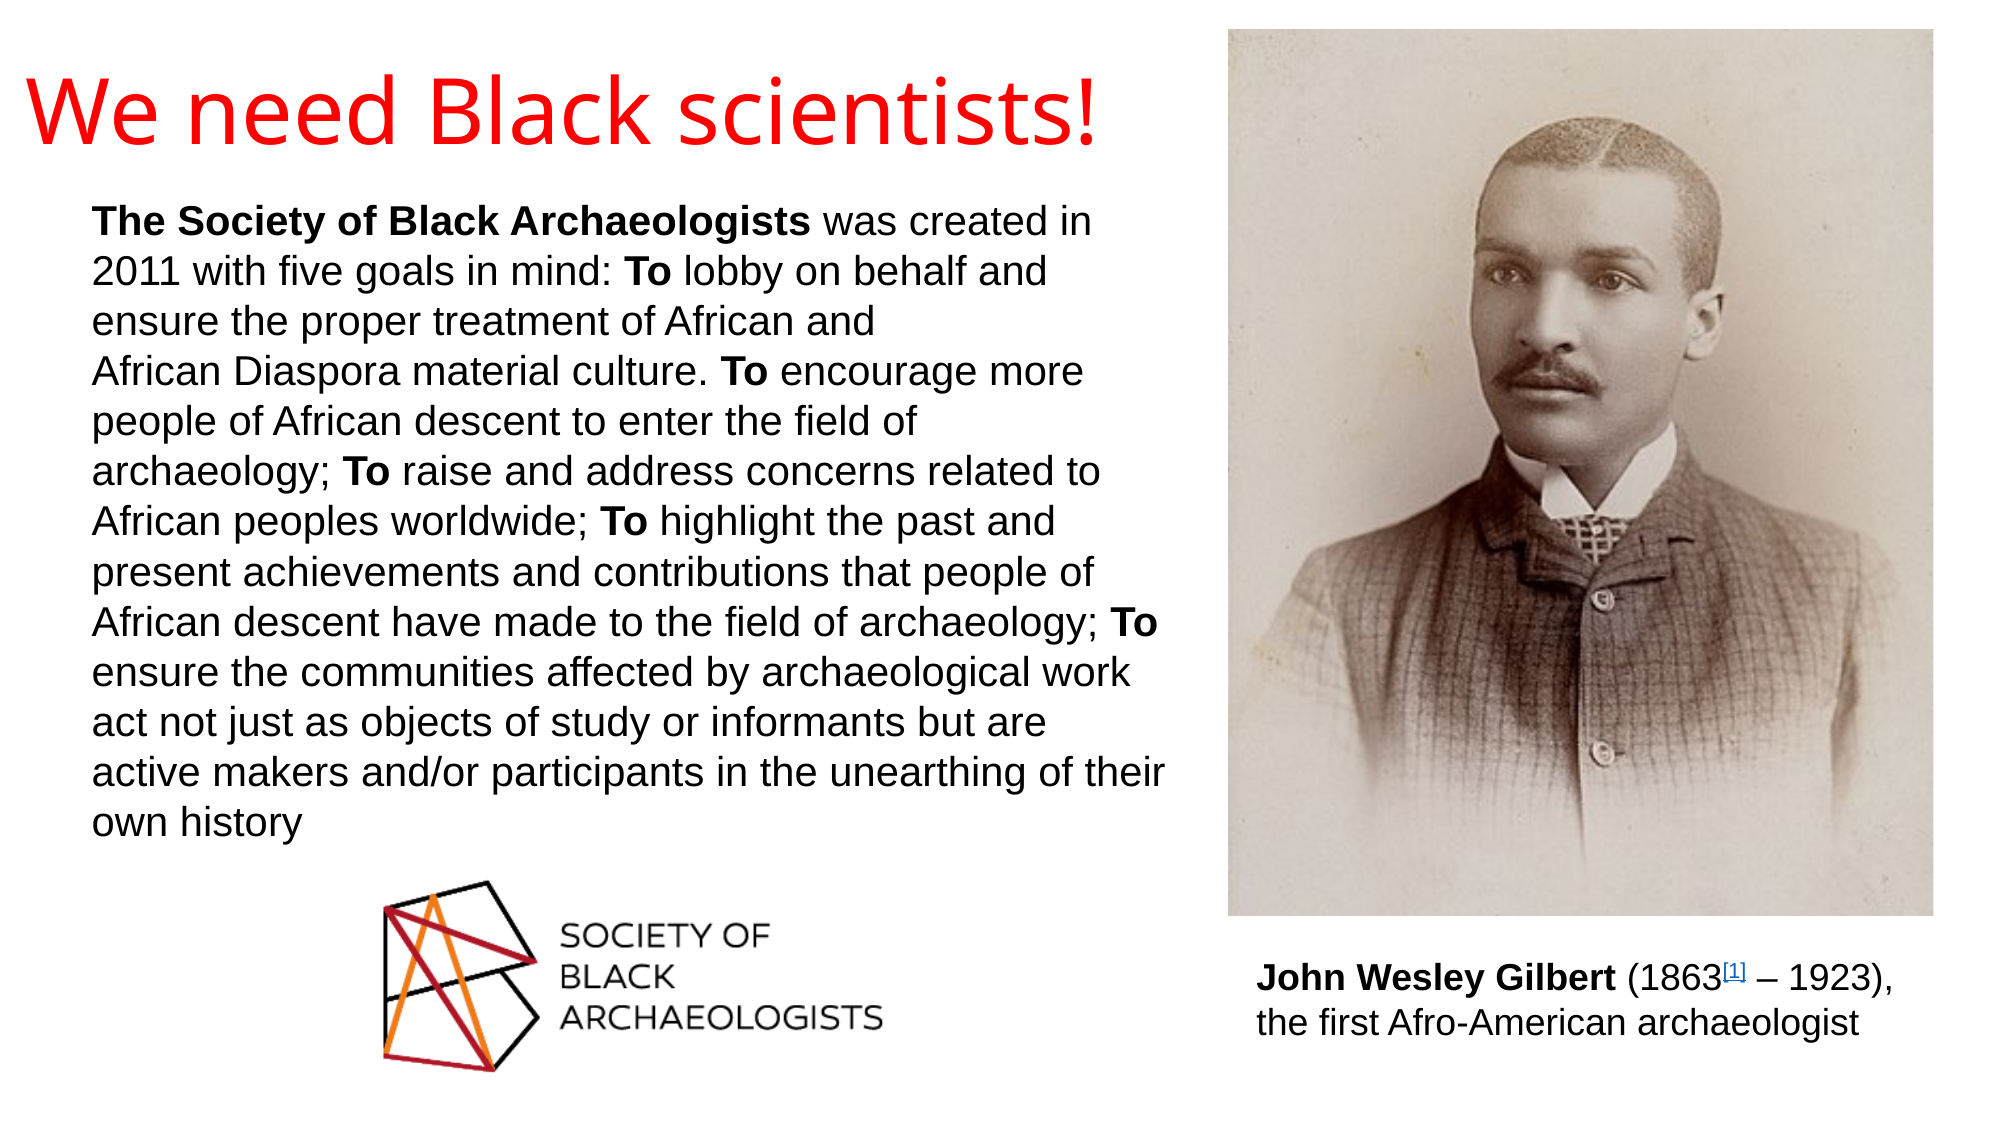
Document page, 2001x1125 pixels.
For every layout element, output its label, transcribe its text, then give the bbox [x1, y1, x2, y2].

picture [1227, 28, 1934, 917]
text_box John Wesley Gilbert (1863[1] – 1923), the first Afro-American archaeologist [1241, 945, 1981, 1050]
text_box The Society of Black Archaeologists was created in 2011 with five goals in mind: To lobby on behalf and ensure the proper treatment of African and African Diaspora material culture. To encourage more people of African descent to enter the field of archaeology; To raise and address concerns related to African peoples worldwide; To highlight the past and present achievements and contributions that people of African descent have made to the field of archaeology; To ensure the communities affected by archaeological work act not just as objects of study or informants but are active makers and/or participants in the unearthing of their own history [76, 186, 1182, 852]
picture [361, 862, 897, 1084]
text_box We need Black scientists! [11, 45, 1222, 171]
